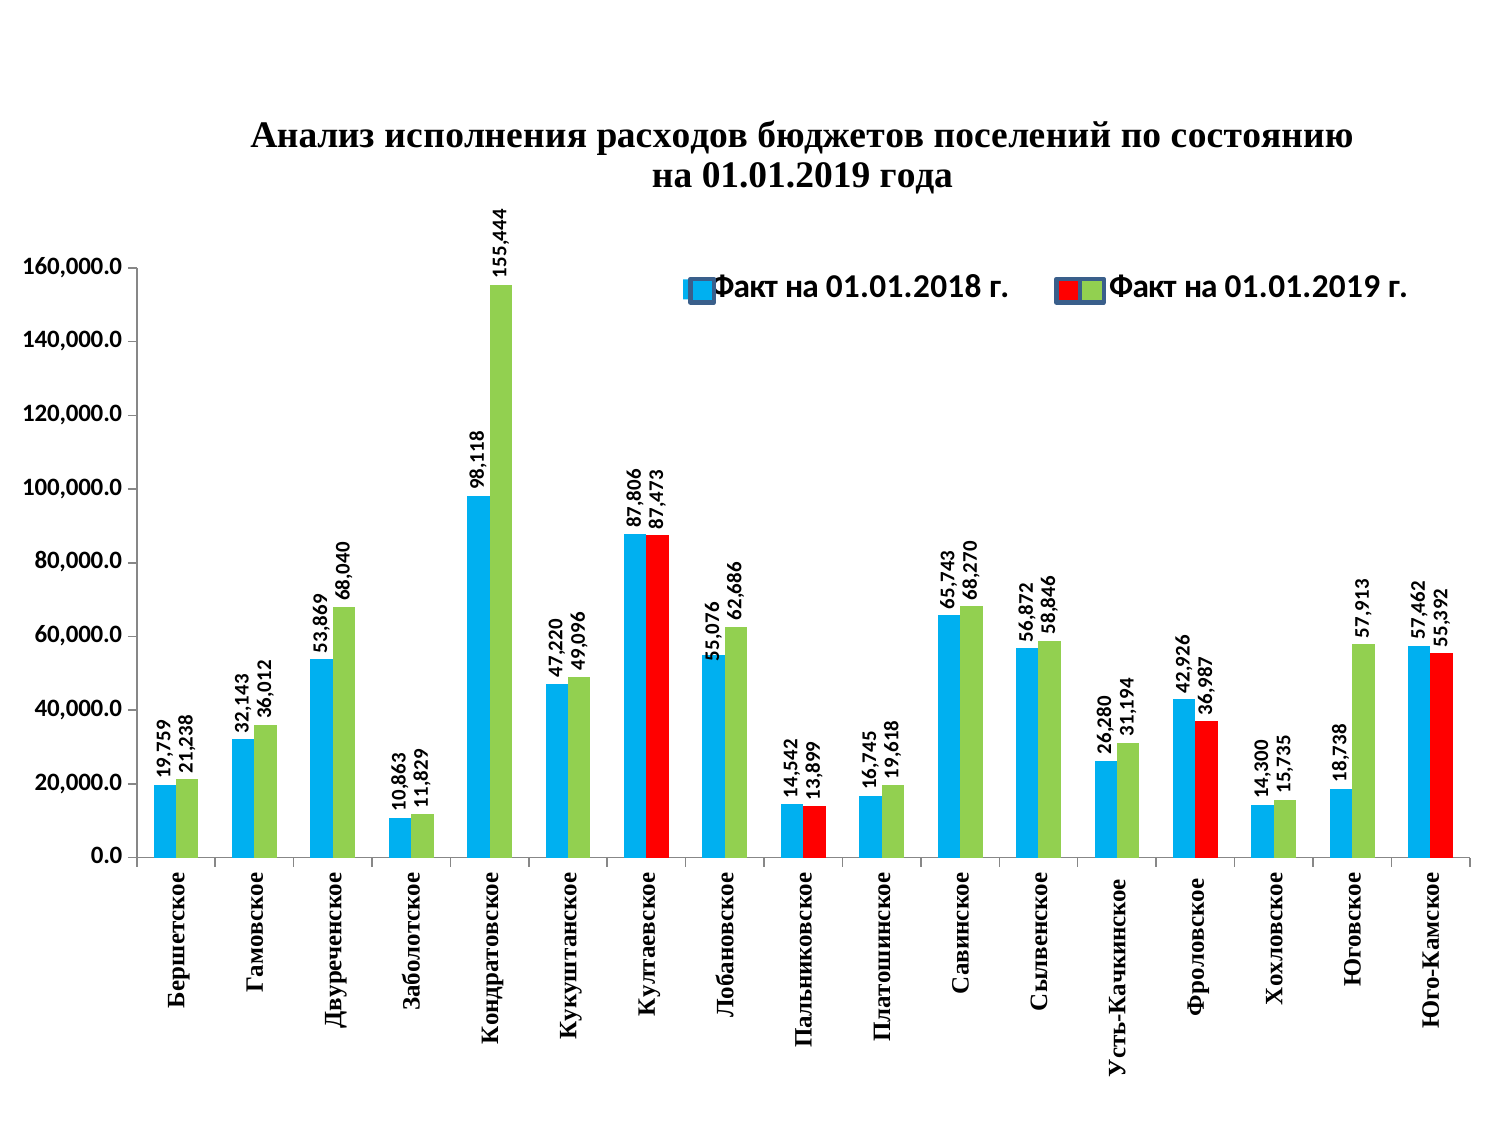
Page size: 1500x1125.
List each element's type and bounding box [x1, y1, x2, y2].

chart [0, 18, 1500, 1125]
